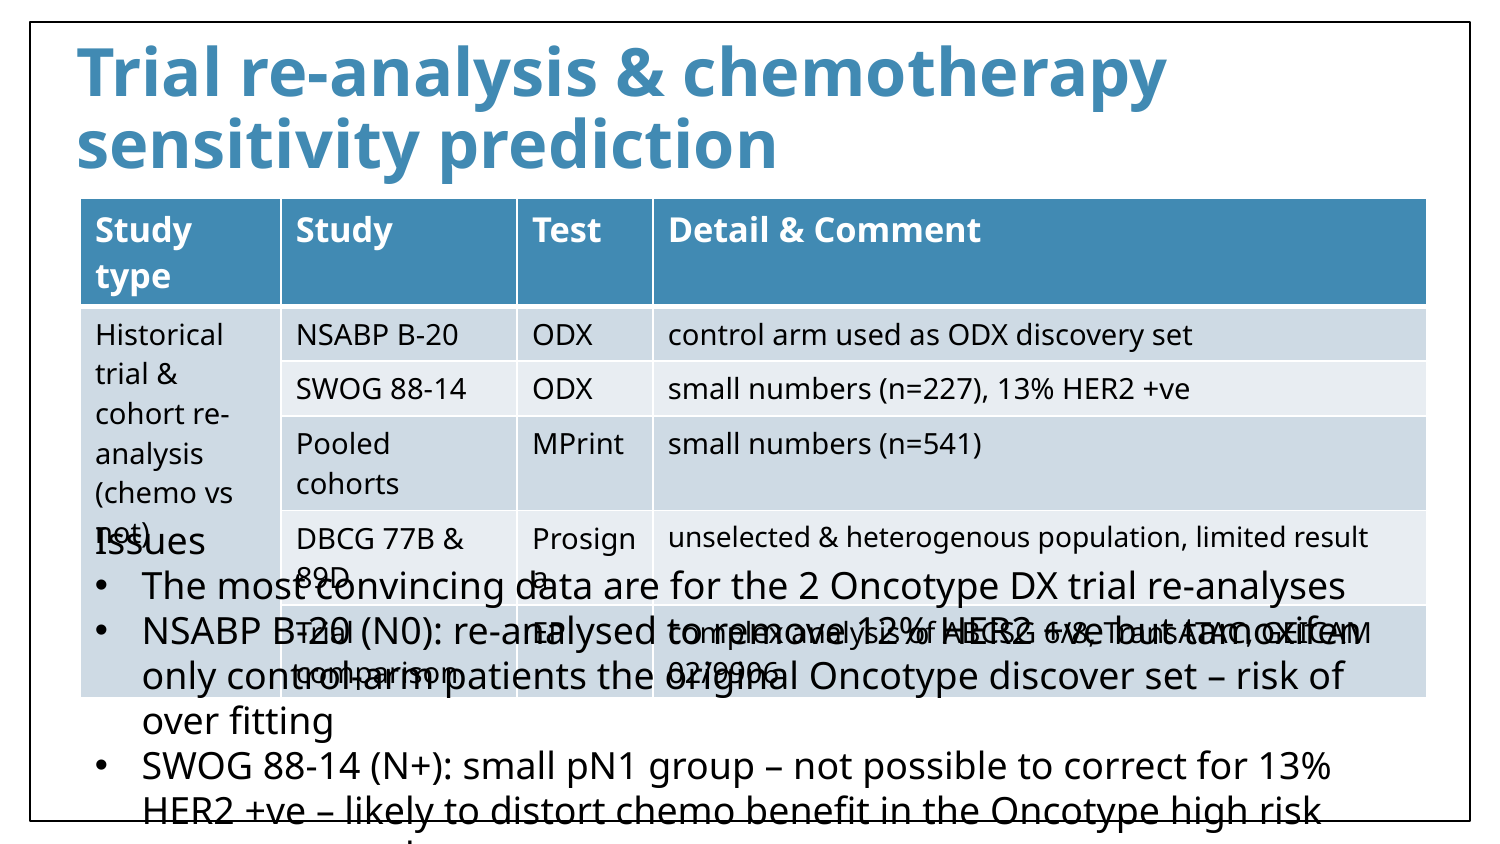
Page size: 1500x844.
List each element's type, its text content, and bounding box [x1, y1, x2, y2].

table_header Detail & Comment [654, 199, 1426, 304]
table_header Study [282, 199, 516, 304]
table_cell Pooled cohorts [282, 417, 516, 509]
table_cell SWOG 88-14 [282, 362, 516, 415]
text_box Issues The most convincing data are for the 2 Oncotype DX trial re-analyses NSABP B-20 (N0): re-analysed to remove 12% HER2 +ve but tamoxifen only control-arm patients the original Oncotype discover set – risk of over fitting SWOG 88-14 (N+): small pN1 group – not possible to correct for 13% HER2 +ve – likely to distort chemo benefit in the Oncotype high risk group vs tam alone [79, 509, 1427, 844]
table_cell NSABP B-20 [282, 309, 516, 360]
table_cell ODX [518, 362, 652, 415]
table_header Test [518, 199, 652, 304]
title Trial re-analysis & chemotherapy sensitivity prediction [64, 27, 1433, 195]
table_cell ODX [518, 309, 652, 360]
table_cell MPrint [518, 417, 652, 509]
table_cell control arm used as ODX discovery set [654, 309, 1426, 360]
table_cell small numbers (n=227), 13% HER2 +ve [654, 362, 1426, 415]
table_cell small numbers (n=541) [654, 417, 1426, 509]
table_header Study type [81, 199, 280, 304]
table_cell Historical trial & cohort re-analysis (chemo vs not) [81, 309, 280, 509]
